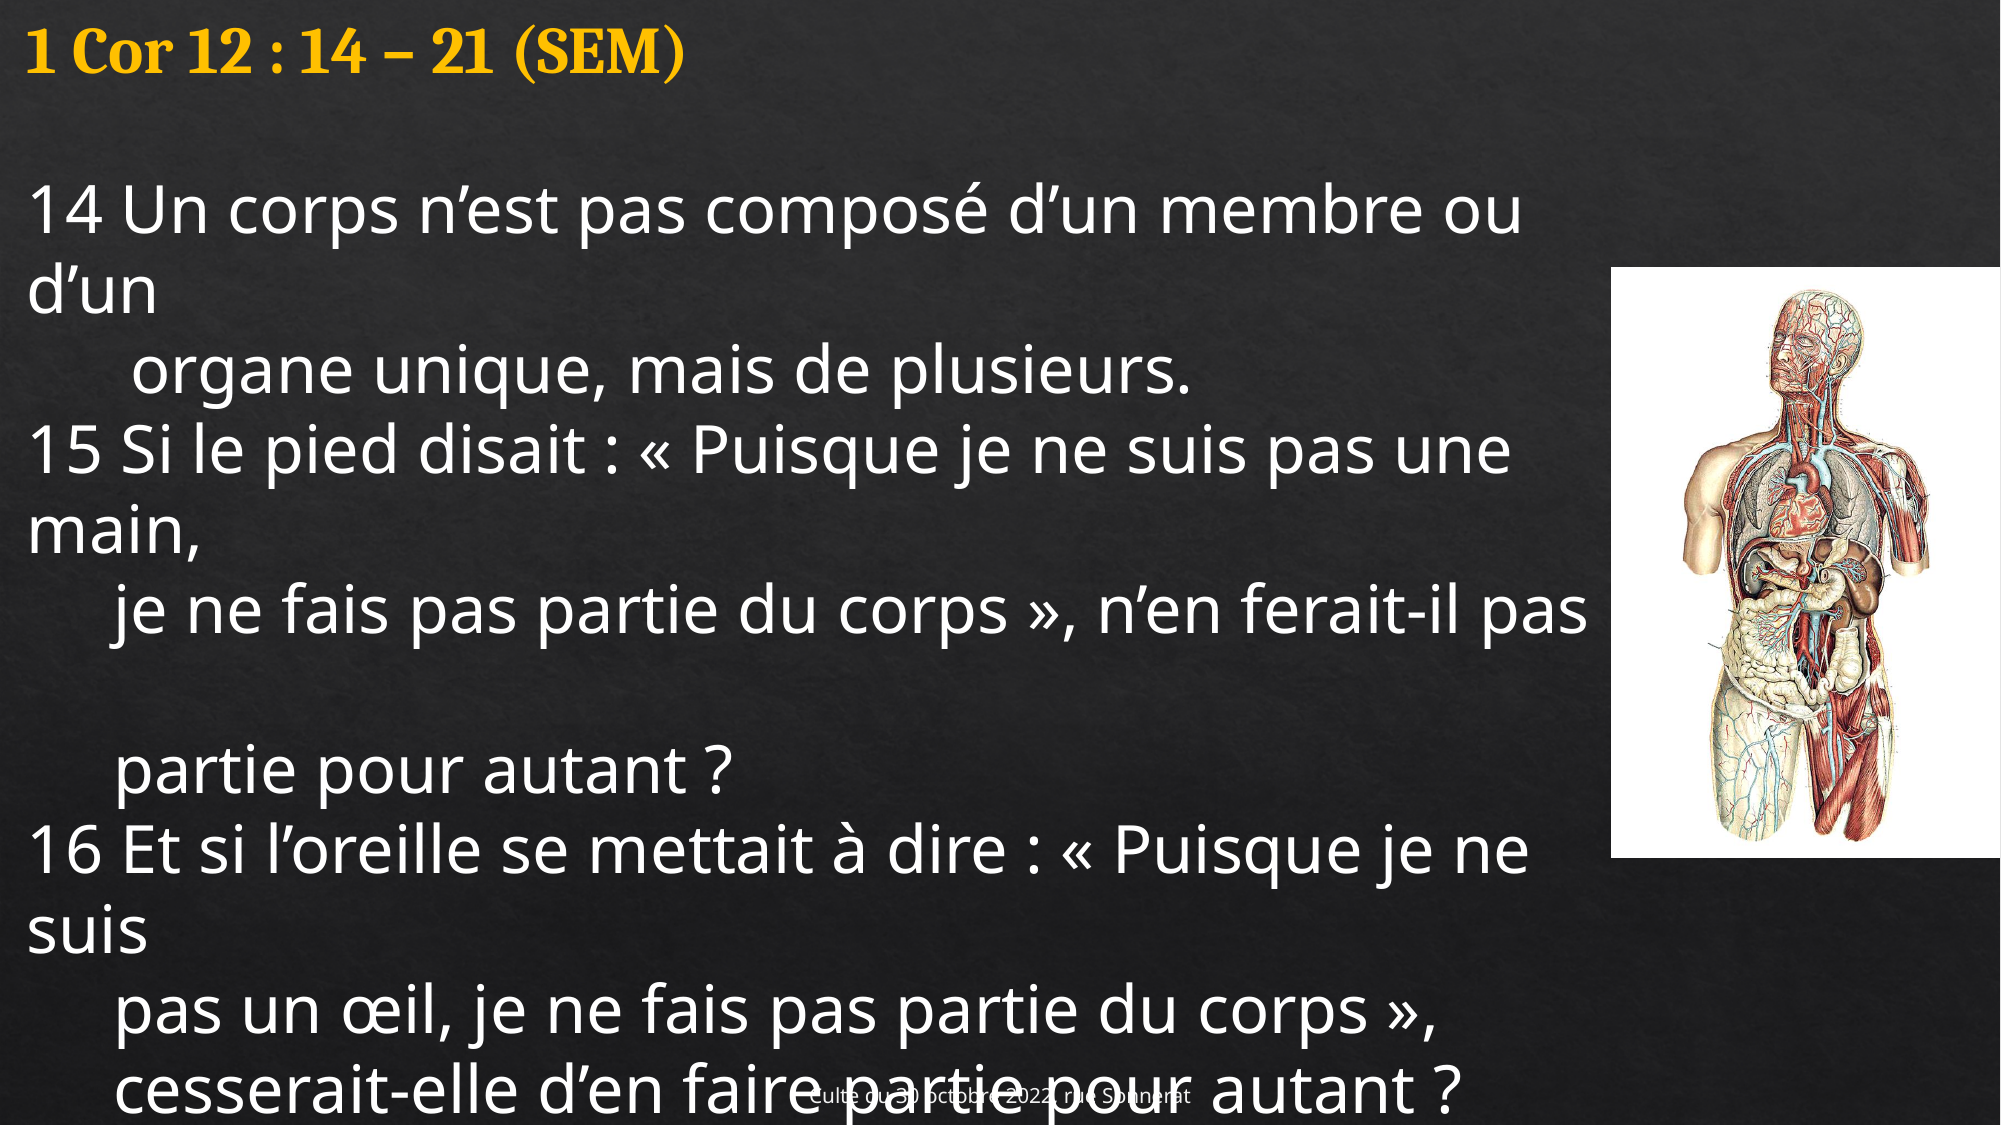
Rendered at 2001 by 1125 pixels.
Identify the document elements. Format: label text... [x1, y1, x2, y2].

text_box 1 Cor 12 : 14 – 21 (SEM) 14 Un corps n’est pas composé d’un membre ou d’un organe unique, mais de plusieurs. 15 Si le pied disait : « Puisque je ne suis pas une main, je ne fais pas partie du corps », n’en ferait-il pas partie pour autant ? 16 Et si l’oreille se mettait à dire : « Puisque je ne suis pas un œil, je ne fais pas partie du corps », cesserait-elle d’en faire partie pour autant ? 17 Si tout le corps était un œil, comment ce corps entendrait-il ? Et si tout le corps se réduisait à une oreille, où serait l’odorat ? [12, 0, 1607, 1125]
picture [1611, 266, 2000, 858]
